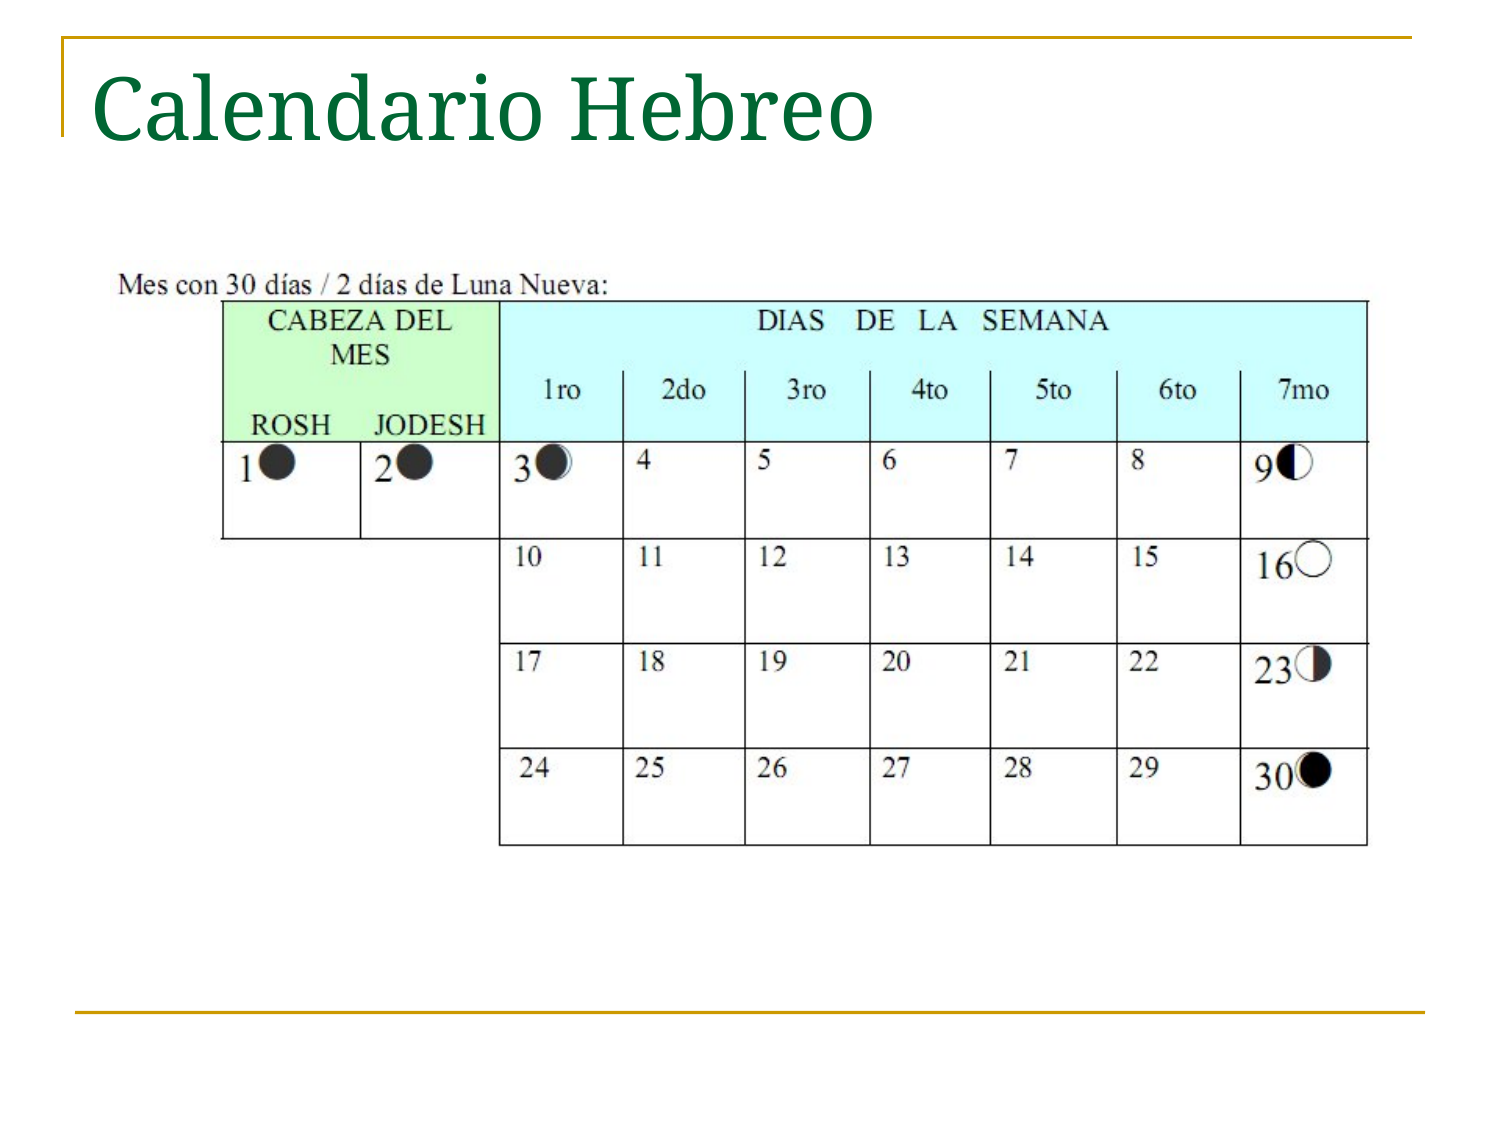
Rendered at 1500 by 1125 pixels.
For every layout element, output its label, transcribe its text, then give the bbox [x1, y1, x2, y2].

picture [109, 259, 1391, 866]
title Calendario Hebreo [74, 45, 1426, 233]
